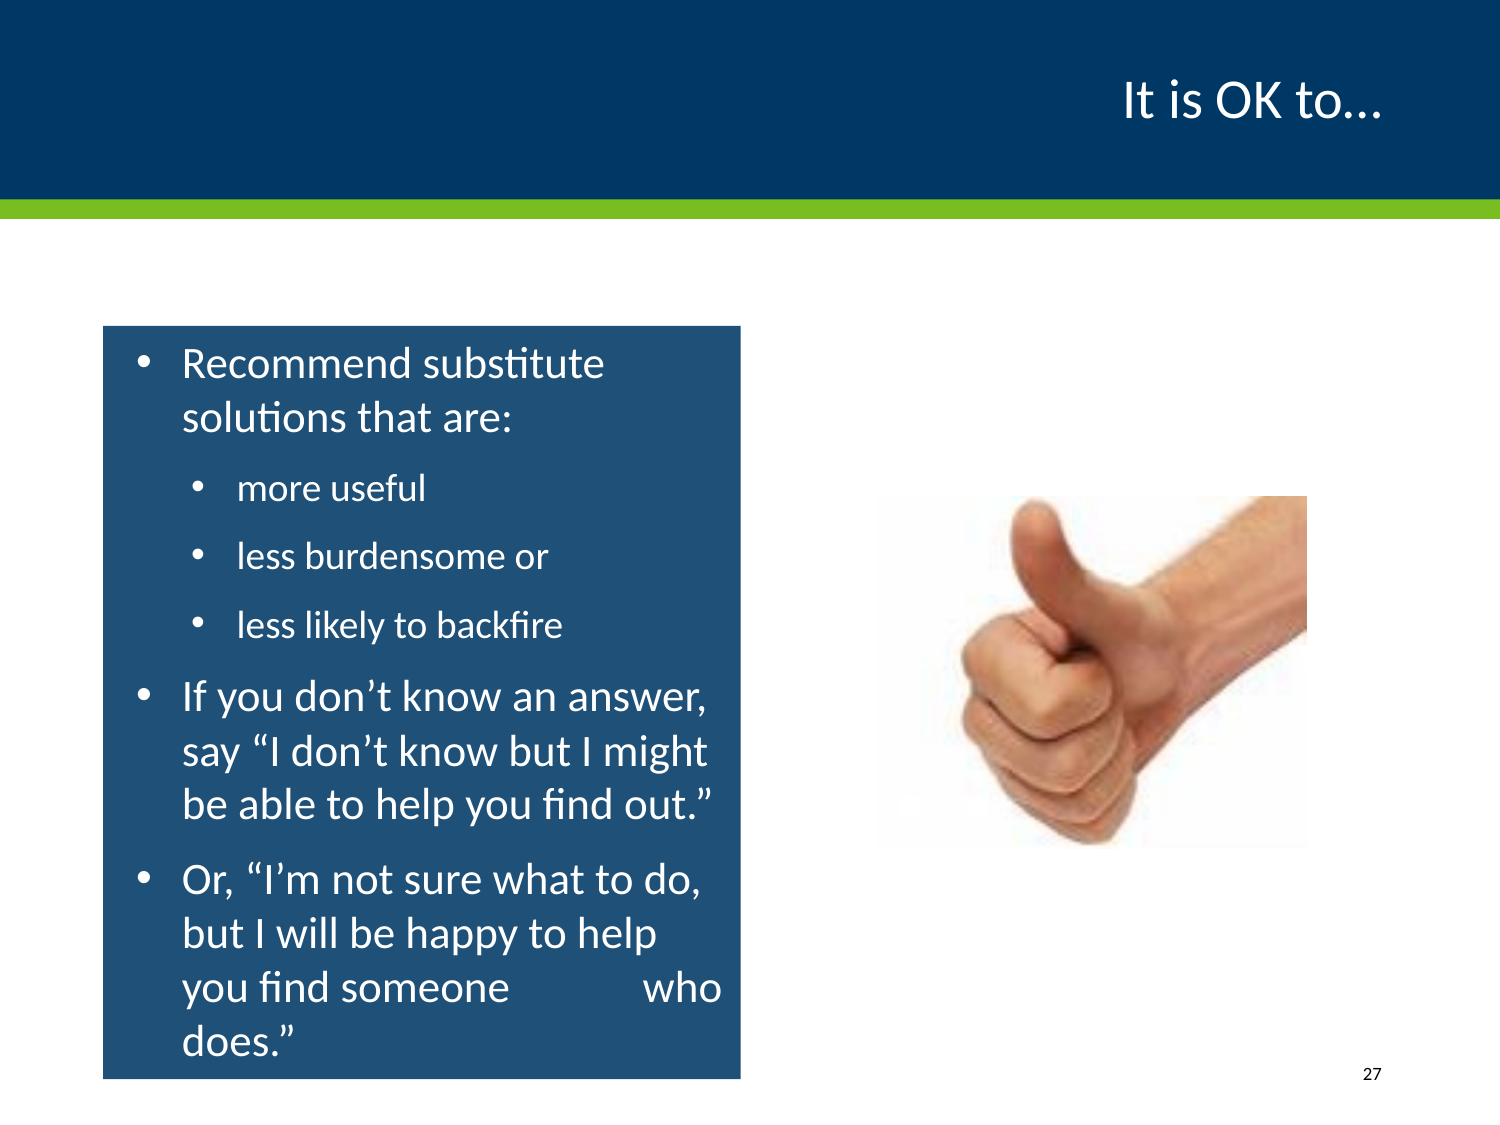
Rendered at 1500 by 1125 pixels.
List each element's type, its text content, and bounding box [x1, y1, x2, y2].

slide_number 27 [1216, 1042, 1397, 1103]
list Recommend substitute solutions that are: more useful less burdensome or less likely to backfire If you don’t know an answer, say “I don’t know but I might be able to help you find out.” Or, “I’m not sure what to do, but I will be happy to help you find someone who does.” [103, 325, 741, 1080]
title It is OK to… [103, 24, 1397, 175]
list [876, 496, 1307, 849]
